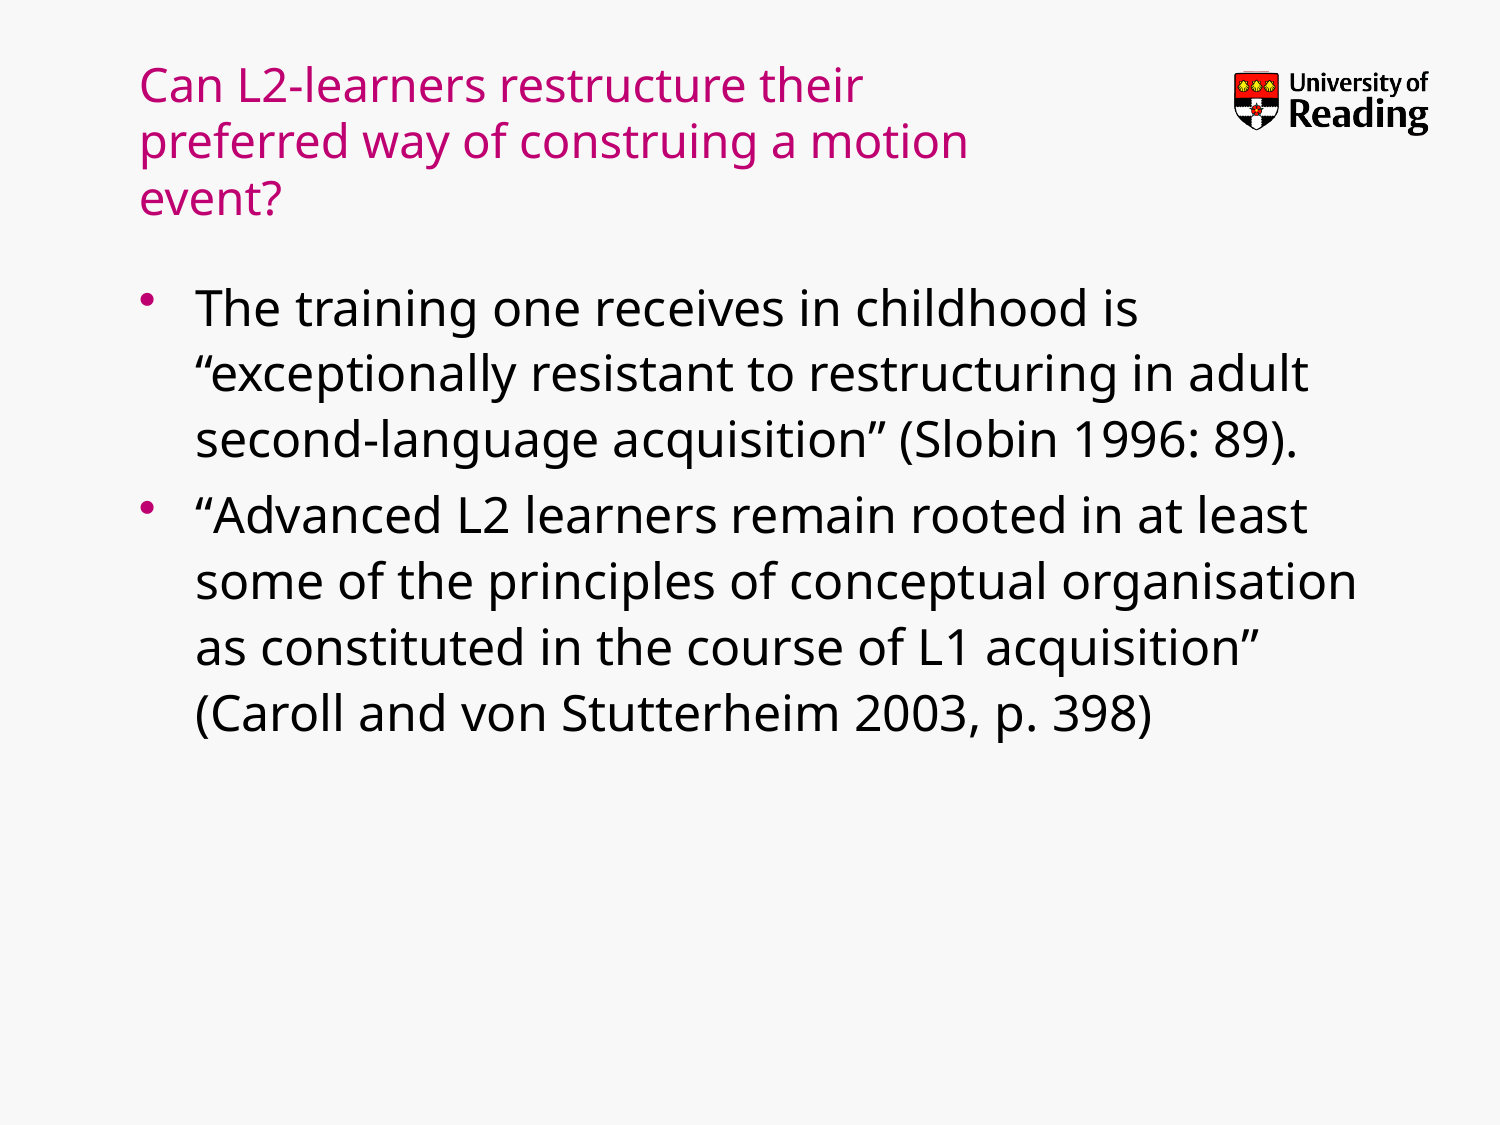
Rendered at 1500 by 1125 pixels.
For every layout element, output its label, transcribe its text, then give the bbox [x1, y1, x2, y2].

picture [1234, 71, 1429, 136]
list The training one receives in childhood is “exceptionally resistant to restructuring in adult second-language acquisition” (Slobin 1996: 89). “Advanced L2 learners remain rooted in at least some of the principles of conceptual organisation as constituted in the course of L1 acquisition” (Caroll and von Stutterheim 2003, p. 398) [123, 262, 1426, 976]
title Can L2-learners restructure their preferred way of construing a motion event? [123, 44, 1141, 233]
